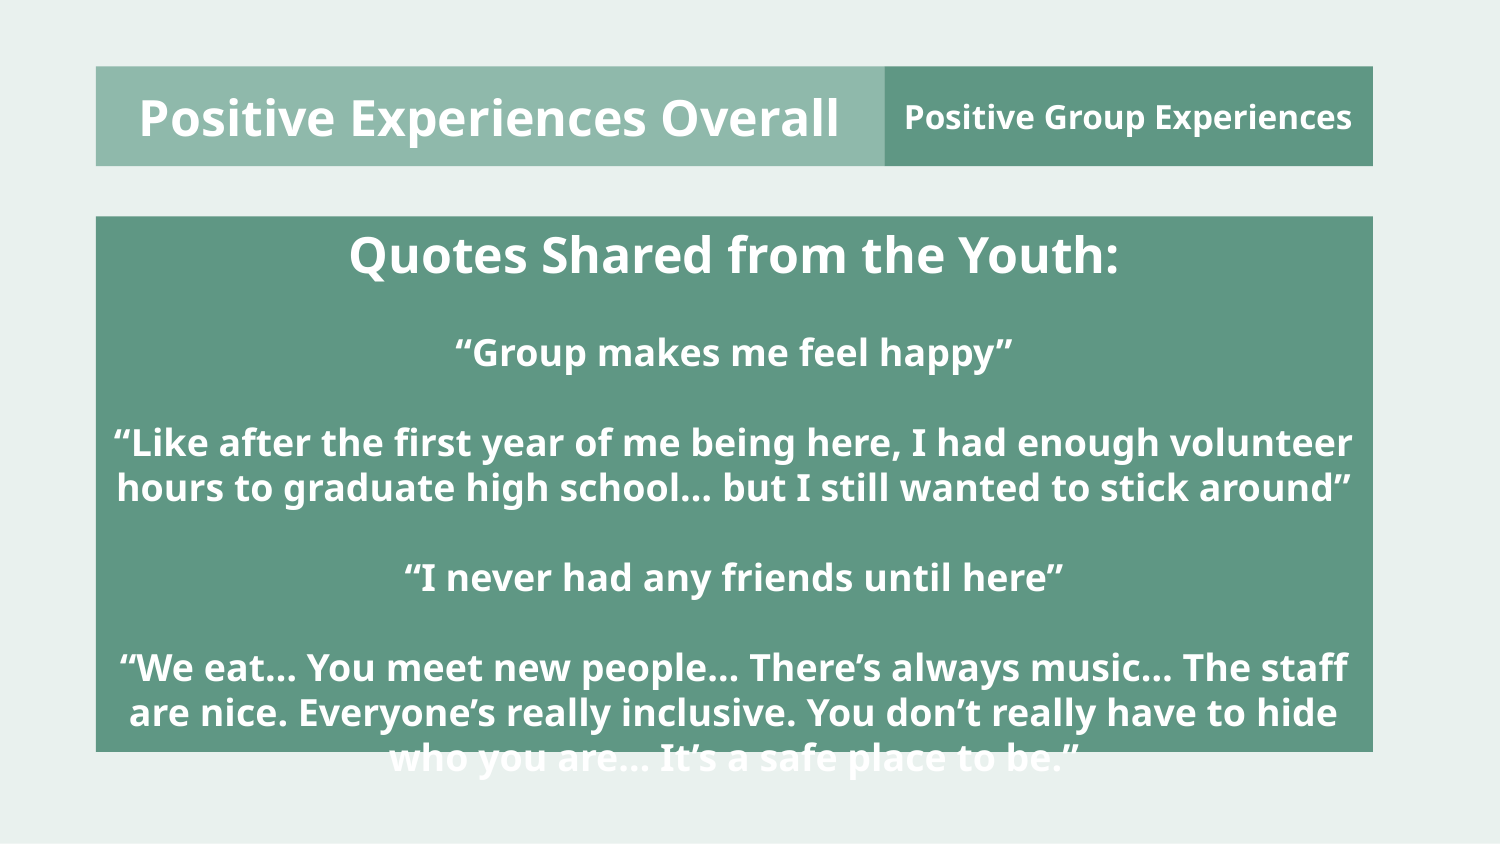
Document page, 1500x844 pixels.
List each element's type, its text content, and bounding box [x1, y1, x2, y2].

text_box Quotes Shared from the Youth: “Group makes me feel happy” “Like after the first year of me being here, I had enough volunteer hours to graduate high school… but I still wanted to stick around” “I never had any friends until here” “We eat… You meet new people… There’s always music… The staff are nice. Everyone’s really inclusive. You don’t really have to hide who you are… It’s a safe place to be.” [95, 216, 1373, 831]
text_box Positive Group Experiences [882, 64, 1375, 168]
text_box [0, 0, 1500, 844]
text_box Positive Experiences Overall [95, 66, 882, 167]
